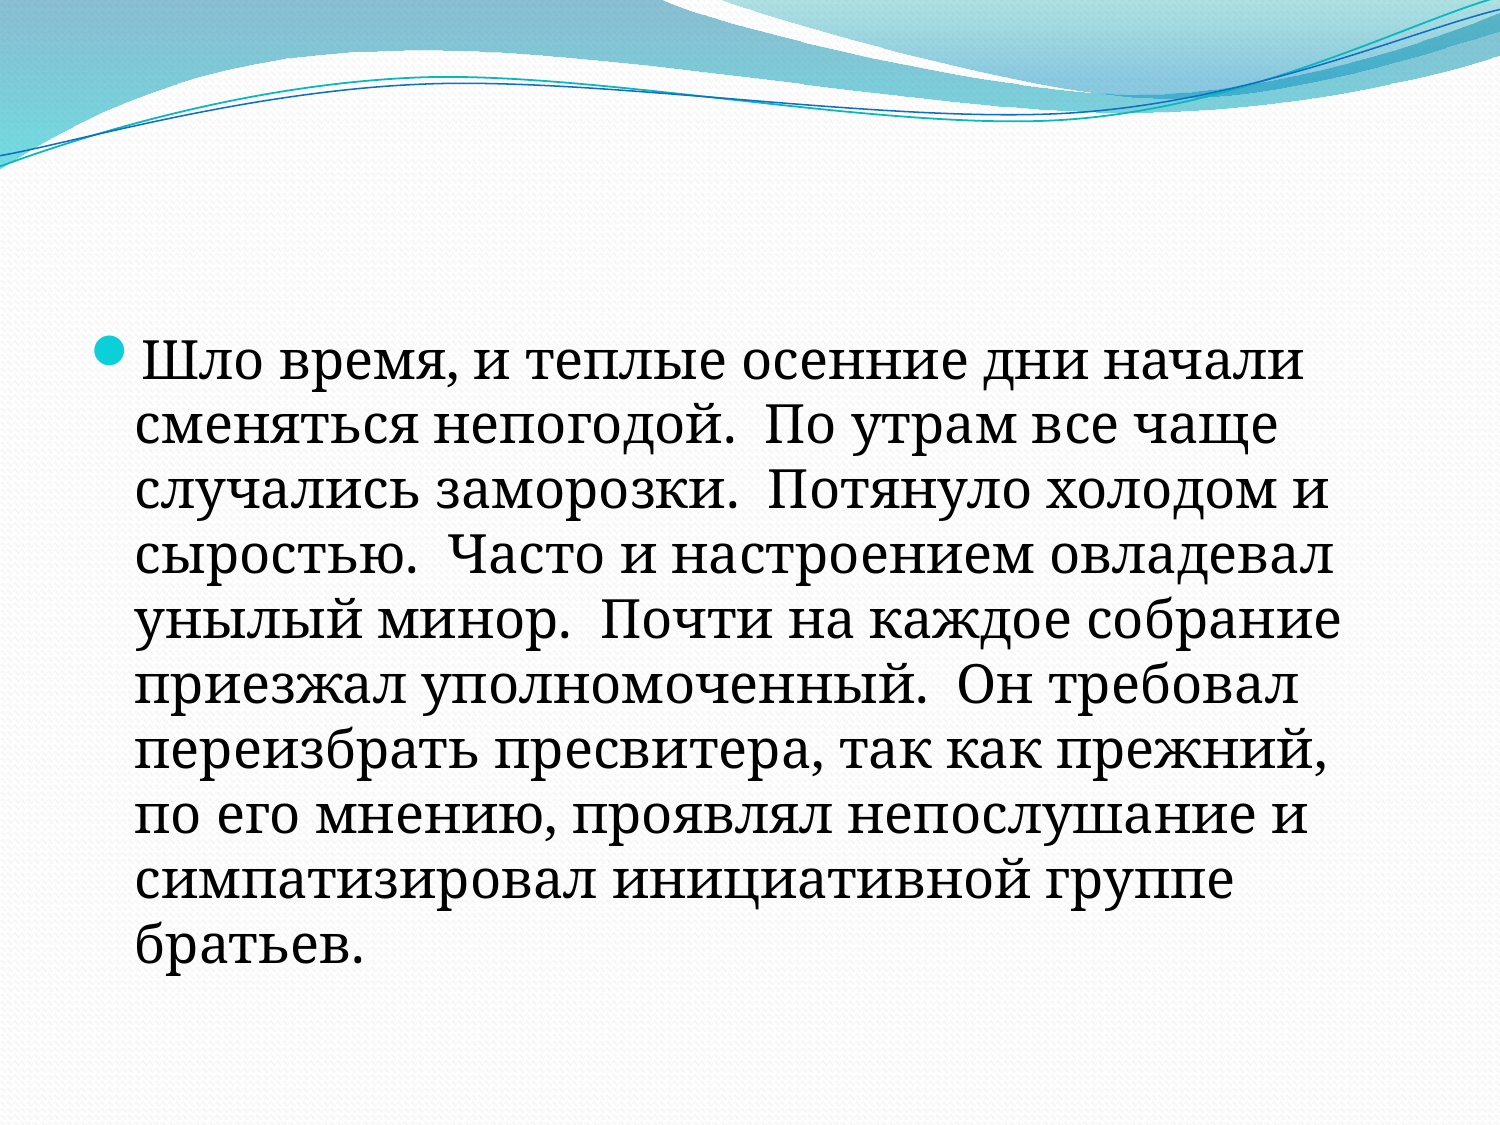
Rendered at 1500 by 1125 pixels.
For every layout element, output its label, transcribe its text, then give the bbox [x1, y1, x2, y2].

list Шло время, и теплые осенние дни начали сменяться непогодой. По утрам все чаще случались заморозки. Потянуло холодом и сыростью. Часто и настроением овладевал унылый минор. Почти на каждое собрание приезжал уполномоченный. Он требовал переизбрать пресвитера, так как прежний, по его мнению, проявлял непослушание и симпатизировал инициативной группе братьев. [74, 317, 1426, 1038]
